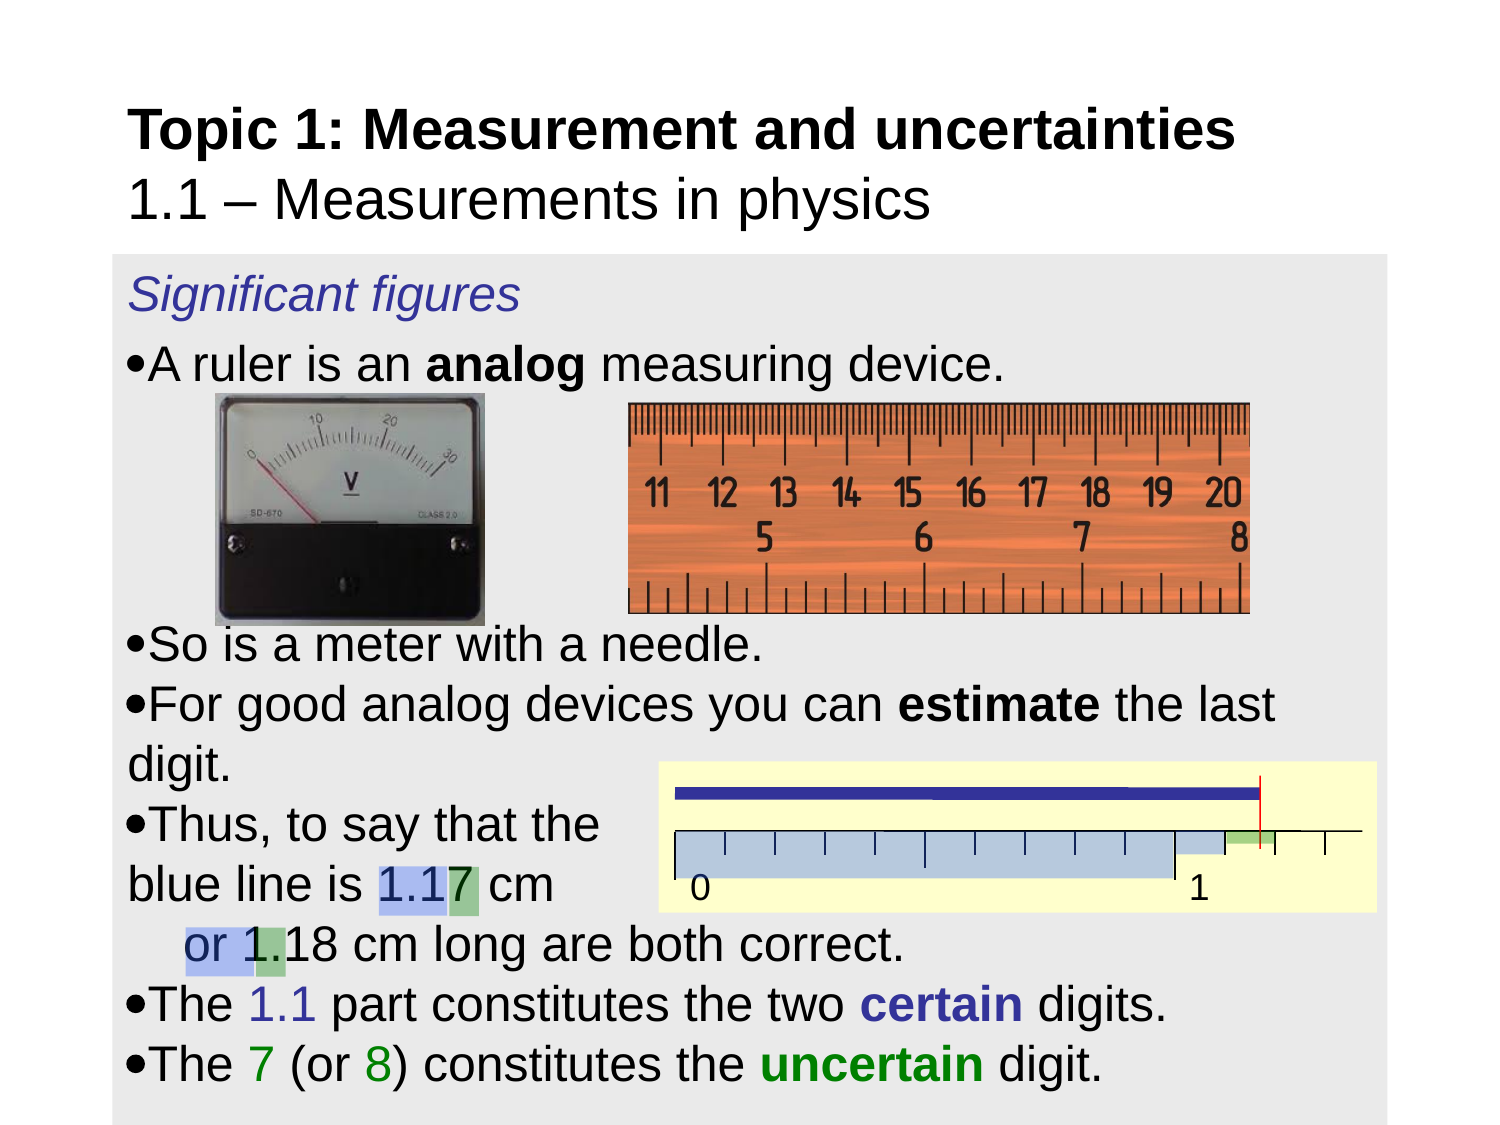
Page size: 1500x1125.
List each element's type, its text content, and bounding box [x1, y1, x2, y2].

picture [215, 393, 486, 626]
text_box [449, 866, 479, 917]
text_box Significant figures A ruler is an analog measuring device. So is a meter with a needle. For good analog devices you can estimate the last digit. Thus, to say that the blue line is 1.17 cm or 1.18 cm long are both correct. The 1.1 part constitutes the two certain digits. The 7 (or 8) constitutes the uncertain digit. [112, 254, 1388, 1125]
text_box [256, 927, 286, 977]
text_box [378, 866, 448, 916]
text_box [658, 761, 1378, 917]
text_box [185, 927, 254, 977]
title Topic 1: Measurement and uncertainties 1.1 – Measurements in physics [112, 87, 1388, 235]
picture [627, 402, 1250, 614]
